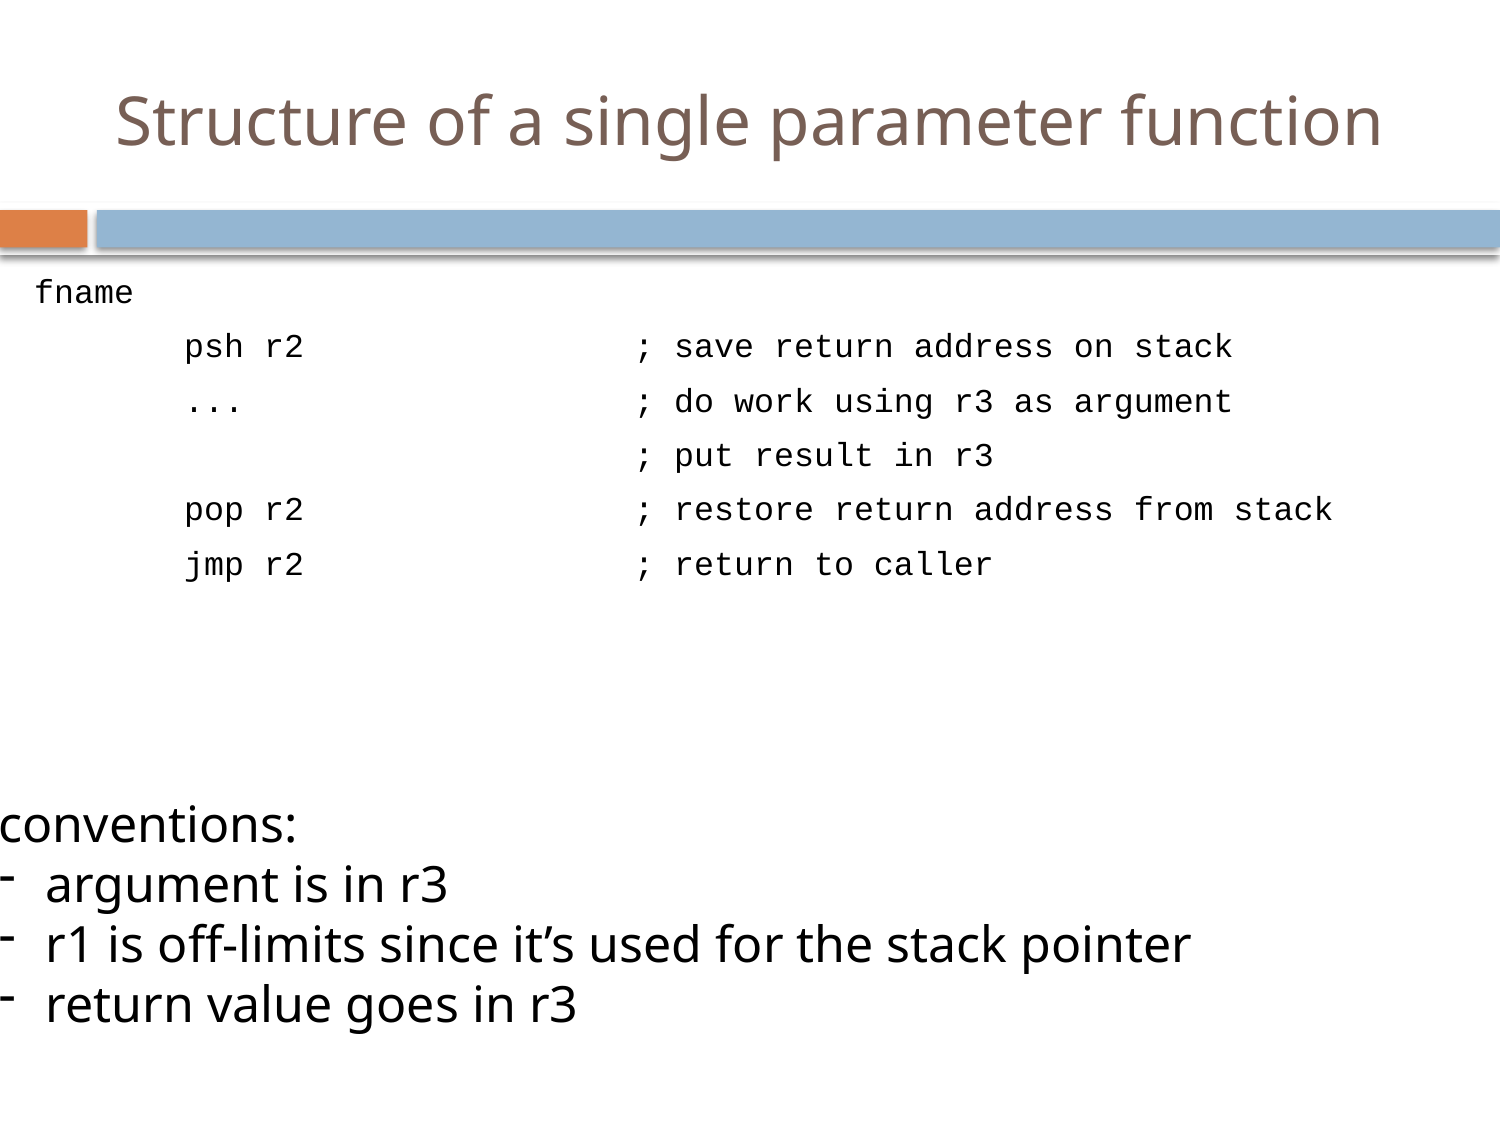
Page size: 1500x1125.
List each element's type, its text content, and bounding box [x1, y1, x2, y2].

list fname psh r2 ; save return address on stack ... ; do work using r3 as argument ; put result in r3 pop r2 ; restore return address from stack jmp r2 ; return to caller [19, 262, 1473, 757]
title Structure of a single parameter function [100, 37, 1438, 200]
text_box conventions: argument is in r3 r1 is off-limits since it’s used for the stack pointer return value goes in r3 [0, 784, 1208, 1100]
